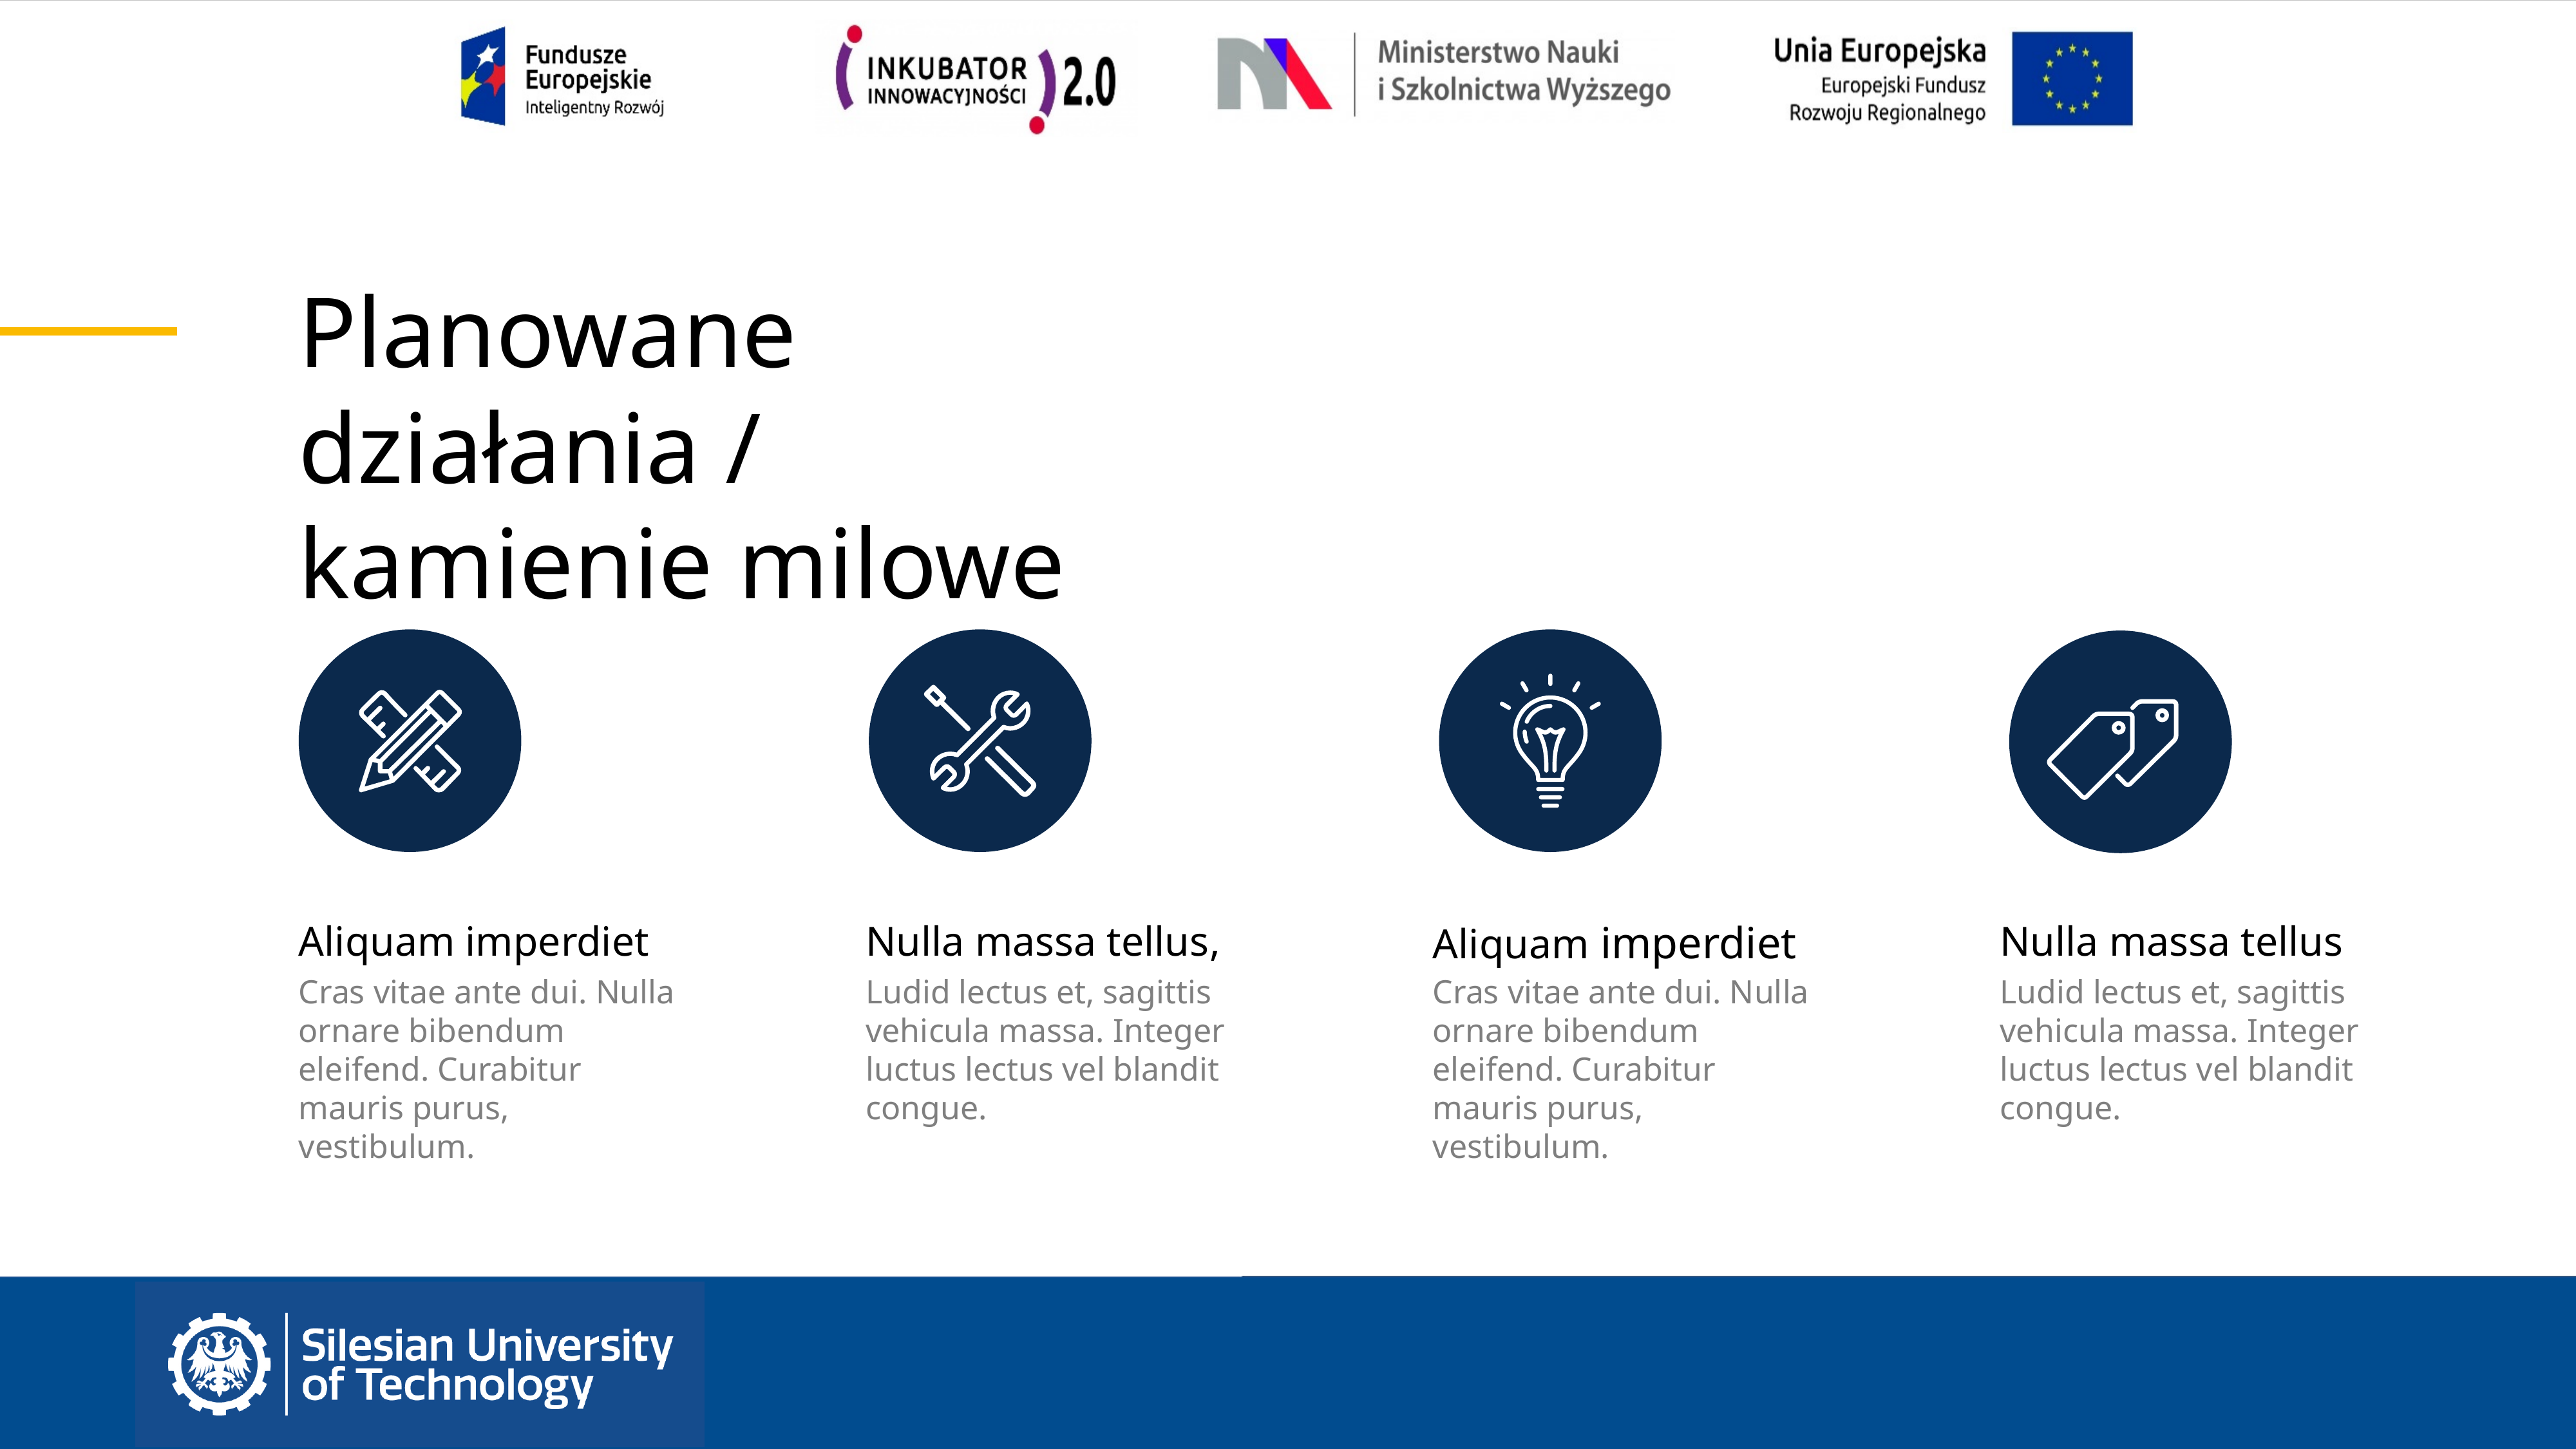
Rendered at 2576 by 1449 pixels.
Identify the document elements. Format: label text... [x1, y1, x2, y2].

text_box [2000, 915, 2392, 1089]
text_box Planowane działania / kamienie milowe [298, 270, 1132, 618]
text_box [1432, 915, 1825, 1089]
picture [0, 0, 2576, 1449]
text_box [298, 629, 522, 852]
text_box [298, 915, 691, 1089]
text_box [1439, 629, 1662, 852]
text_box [439, 19, 2141, 137]
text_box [866, 915, 1258, 1089]
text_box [869, 629, 1092, 852]
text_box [2009, 630, 2232, 853]
